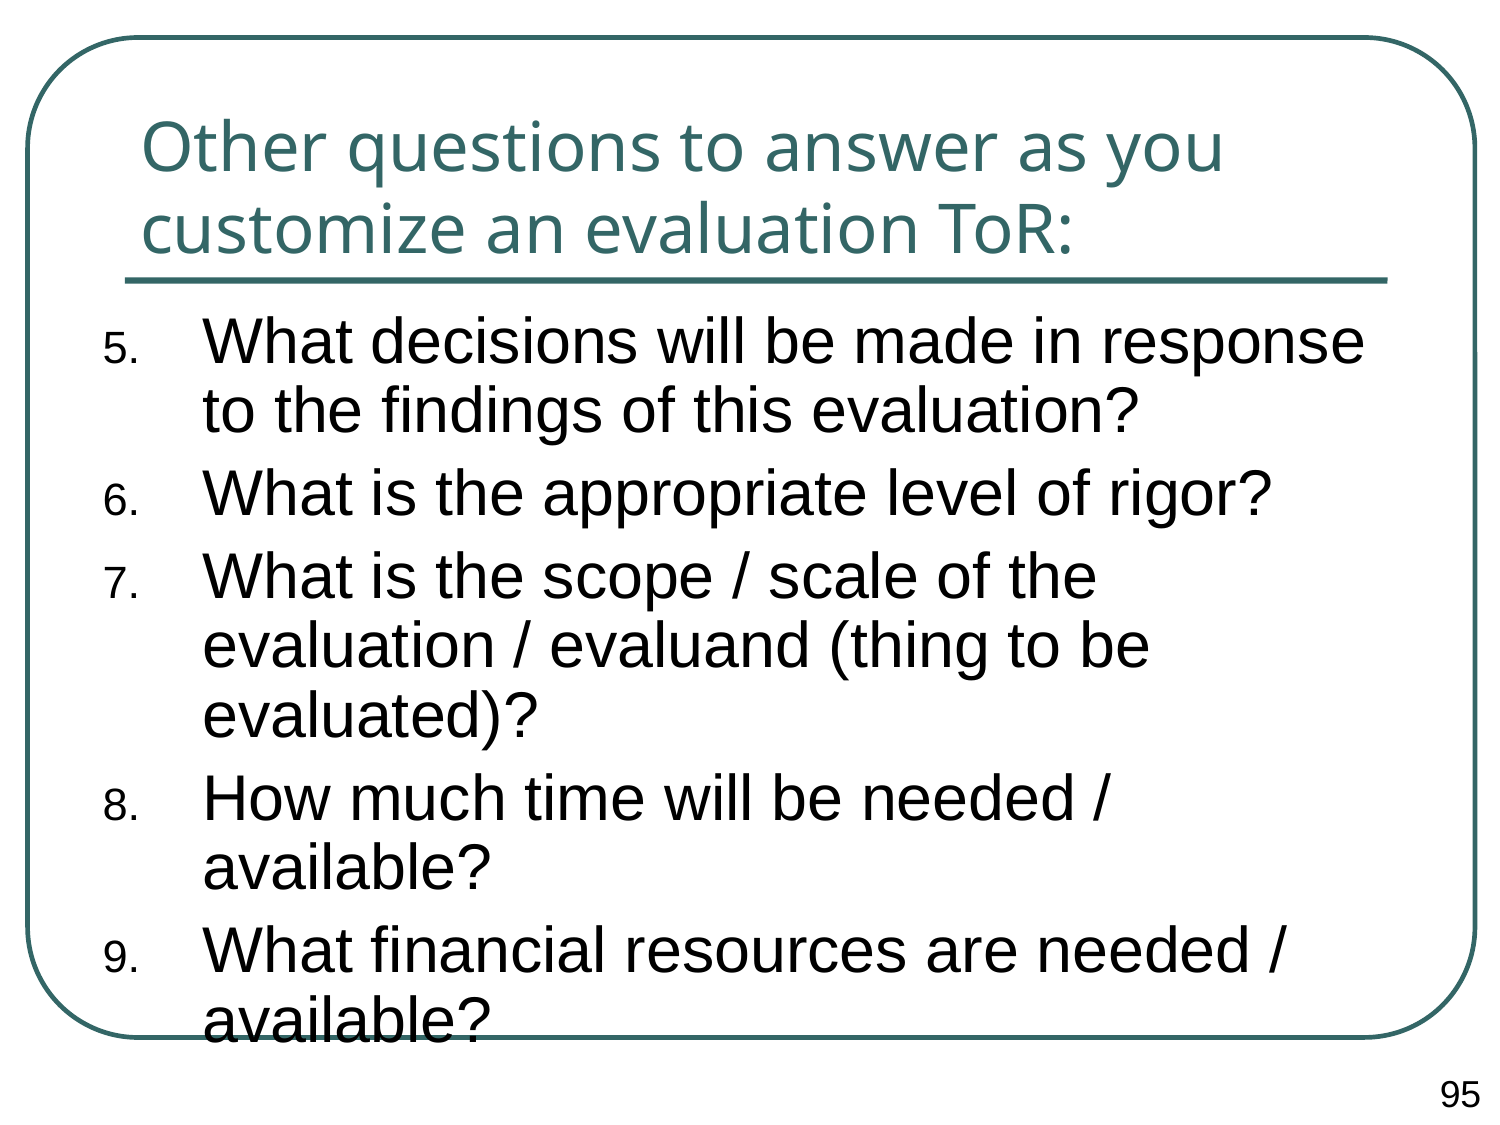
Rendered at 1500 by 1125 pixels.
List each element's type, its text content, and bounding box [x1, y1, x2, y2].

list What decisions will be made in response to the findings of this evaluation? What is the appropriate level of rigor? What is the scope / scale of the evaluation / evaluand (thing to be evaluated)? How much time will be needed / available? What financial resources are needed / available? [87, 299, 1400, 975]
title Other questions to answer as you customize an evaluation ToR: [125, 87, 1388, 275]
text_box 95 [1425, 1062, 1500, 1123]
